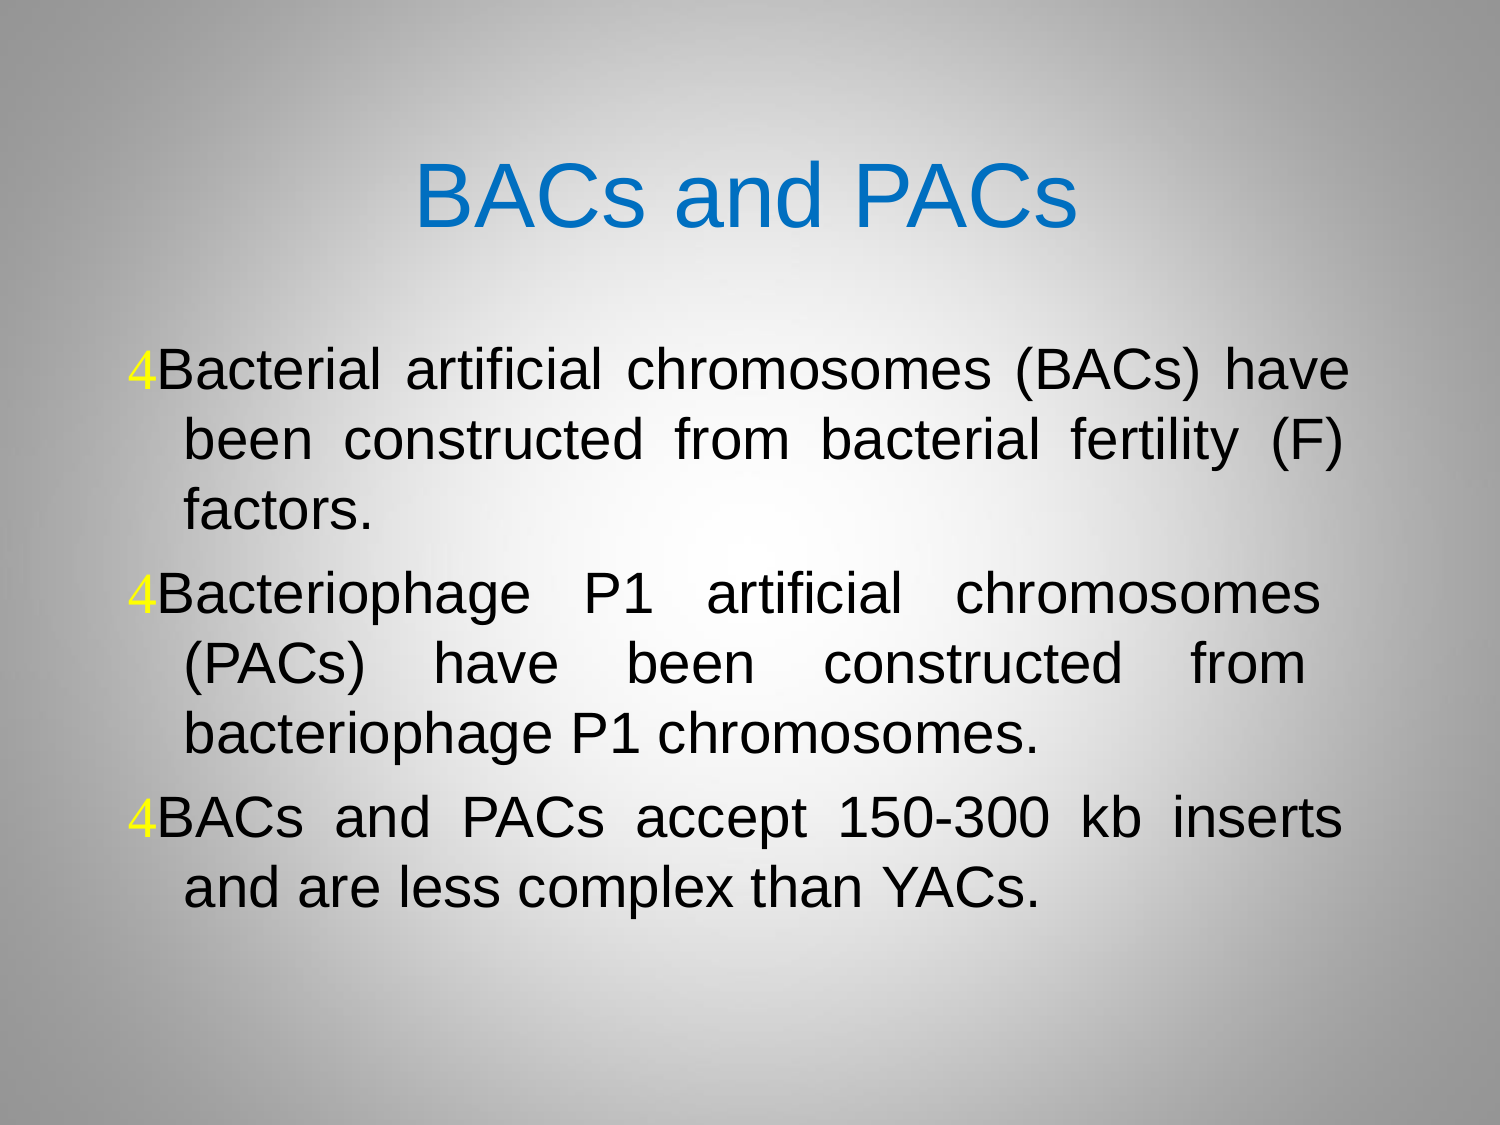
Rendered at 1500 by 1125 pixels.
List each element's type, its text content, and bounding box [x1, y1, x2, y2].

picture [0, 0, 1500, 1125]
title BACs and PACs [176, 81, 1324, 325]
text_box Bacterial artificial chromosomes (BACs) have been constructed from bacterial fertility (F) factors. Bacteriophage P1 artificial chromosomes (PACs) have been constructed from bacteriophage P1 chromosomes. BACs and PACs accept 150-300 kb inserts and are less complex than YACs. [125, 330, 1375, 919]
